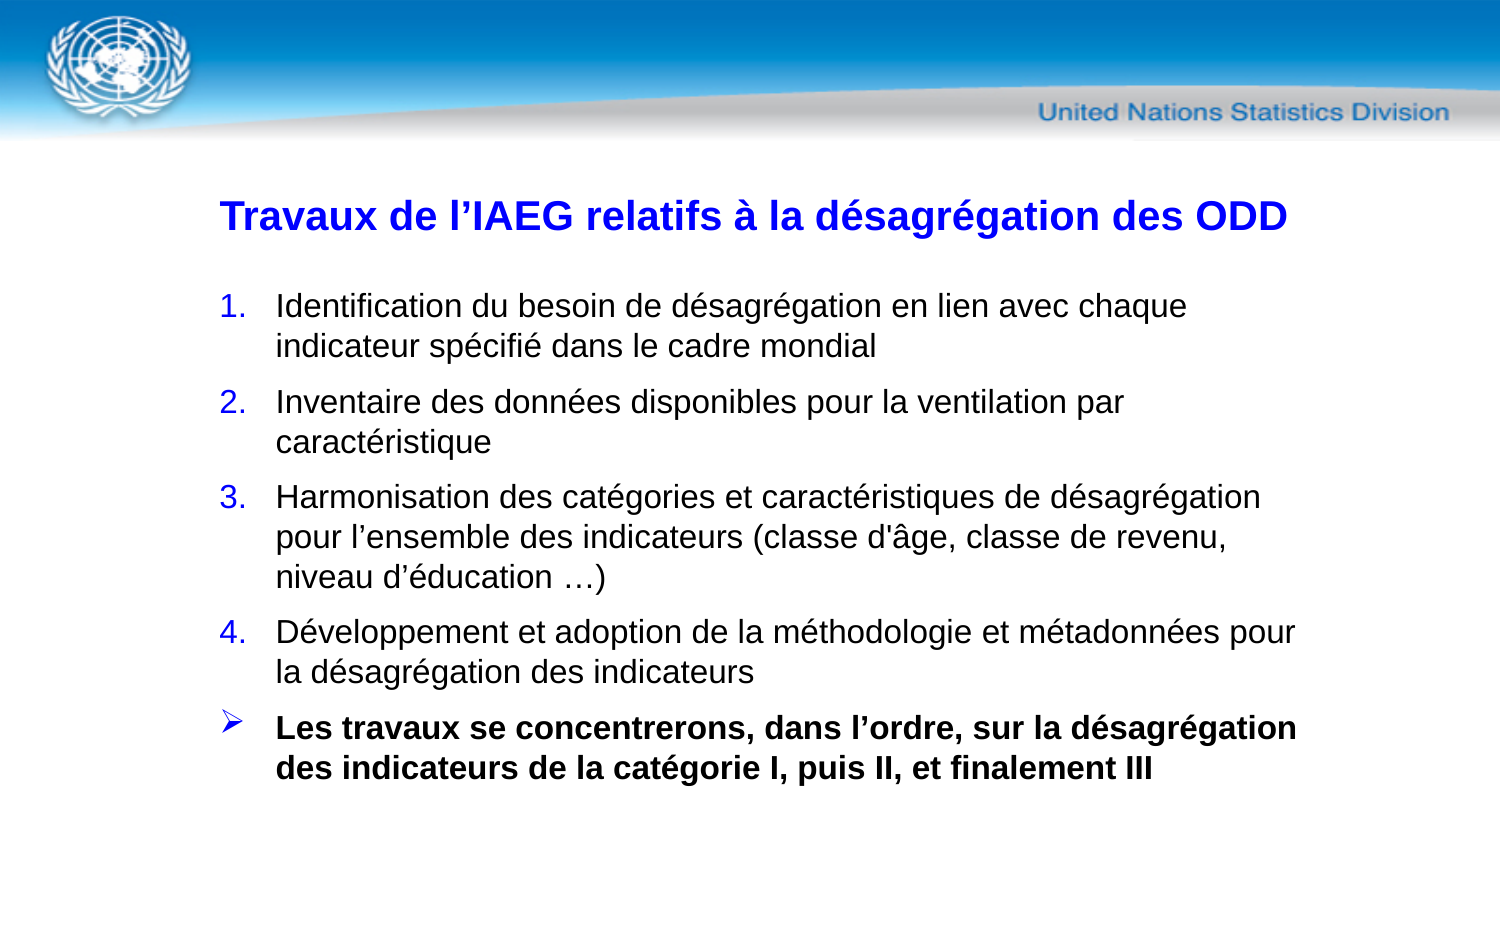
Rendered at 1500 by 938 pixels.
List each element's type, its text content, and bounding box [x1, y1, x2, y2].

title Travaux de l’IAEG relatifs à la désagrégation des ODD [204, 174, 1330, 254]
picture [0, 0, 1500, 141]
list Identification du besoin de désagrégation en lien avec chaque indicateur spécifié dans le cadre mondial Inventaire des données disponibles pour la ventilation par caractéristique Harmonisation des catégories et caractéristiques de désagrégation pour l’ensemble des indicateurs (classe d'âge, classe de revenu, niveau d’éducation …) Développement et adoption de la méthodologie et métadonnées pour la désagrégation des indicateurs Les travaux se concentrerons, dans l’ordre, sur la désagrégation des indicateurs de la catégorie I, puis II, et finalement III [204, 276, 1330, 878]
